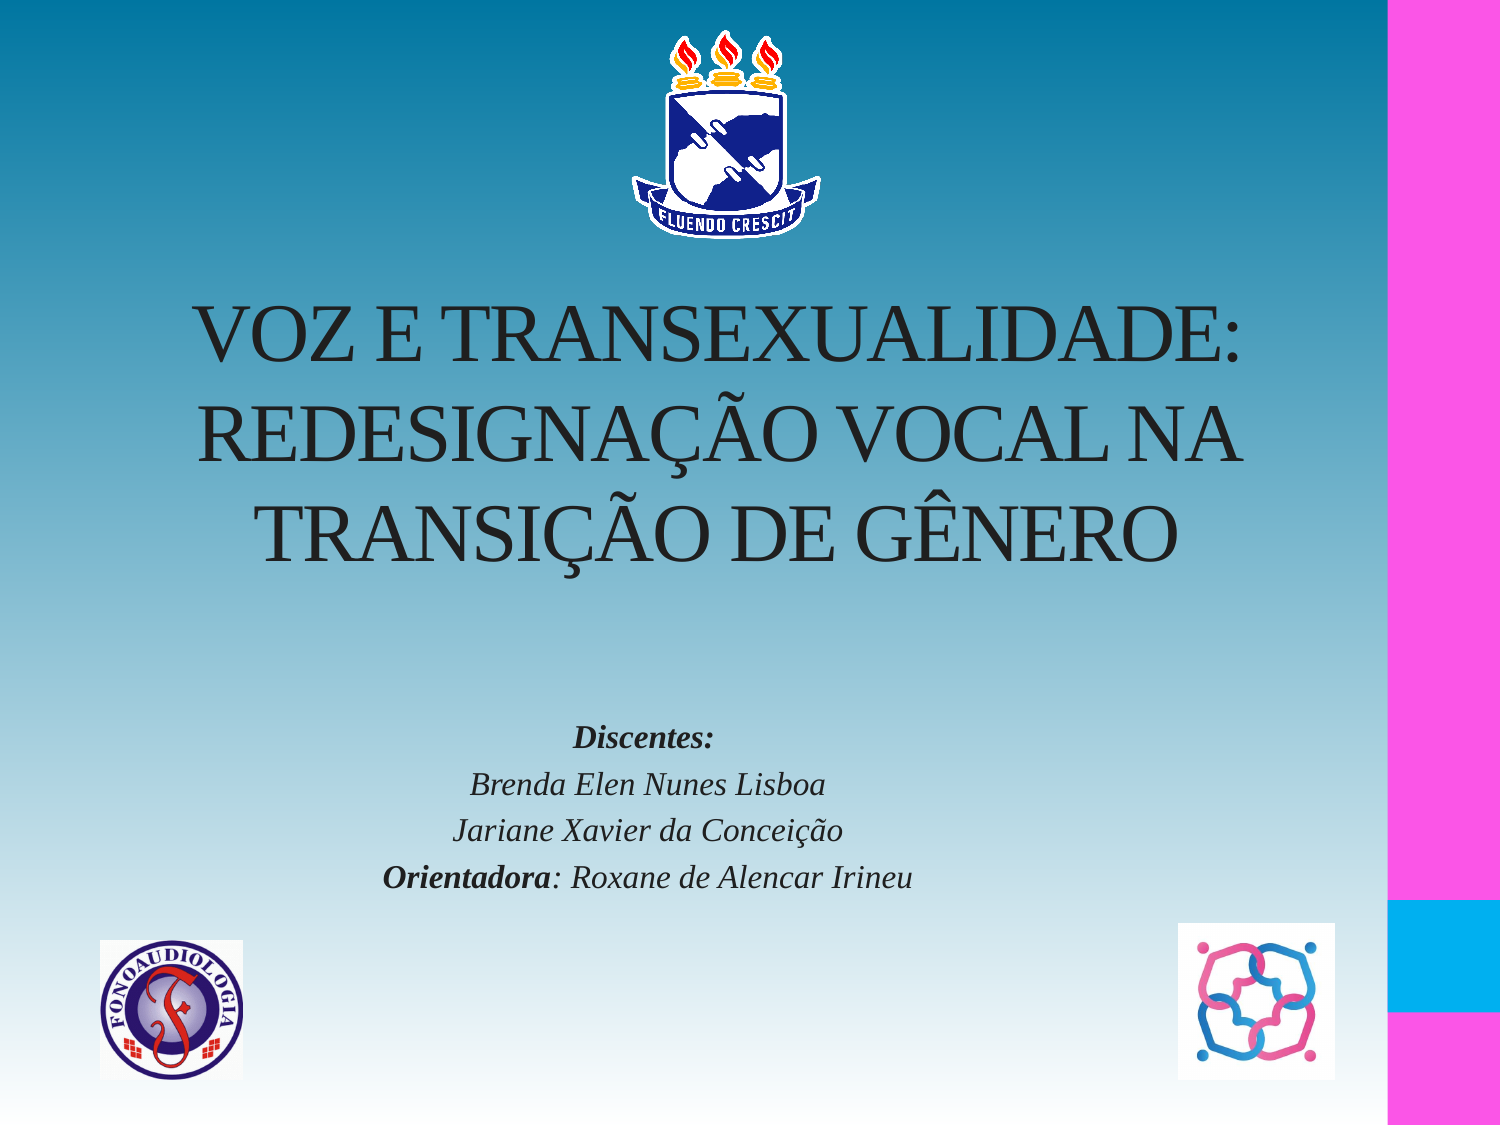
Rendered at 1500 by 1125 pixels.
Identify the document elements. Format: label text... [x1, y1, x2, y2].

title VOZ E TRANSEXUALIDADE: REDESIGNAÇÃO VOCAL NA TRANSIÇÃO DE GÊNERO [174, 255, 1261, 587]
picture [1177, 923, 1335, 1081]
picture [99, 939, 243, 1081]
subtitle Discentes: Brenda Elen Nunes Lisboa Jariane Xavier da Conceição Orientadora: Roxane de Alencar Irineu [118, 707, 1179, 909]
picture [0, 31, 1387, 241]
